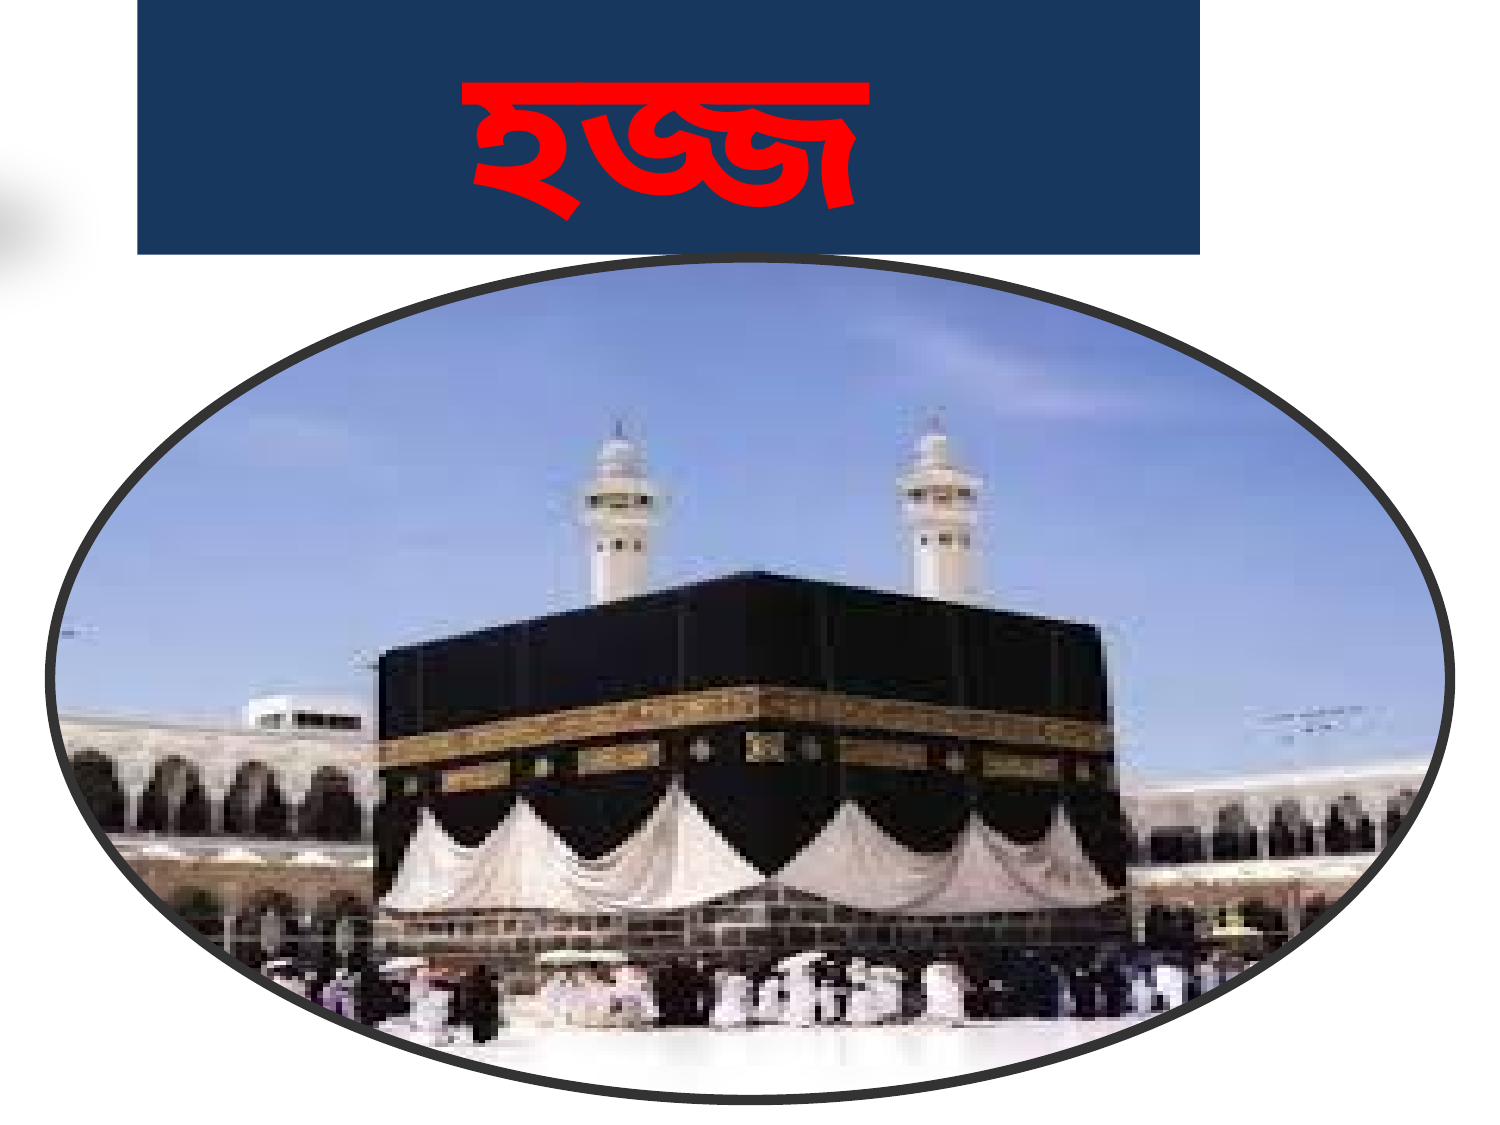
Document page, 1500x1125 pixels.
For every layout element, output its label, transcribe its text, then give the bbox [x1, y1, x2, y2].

picture [49, 257, 1451, 1101]
text_box হজ্জ [137, 0, 1200, 255]
